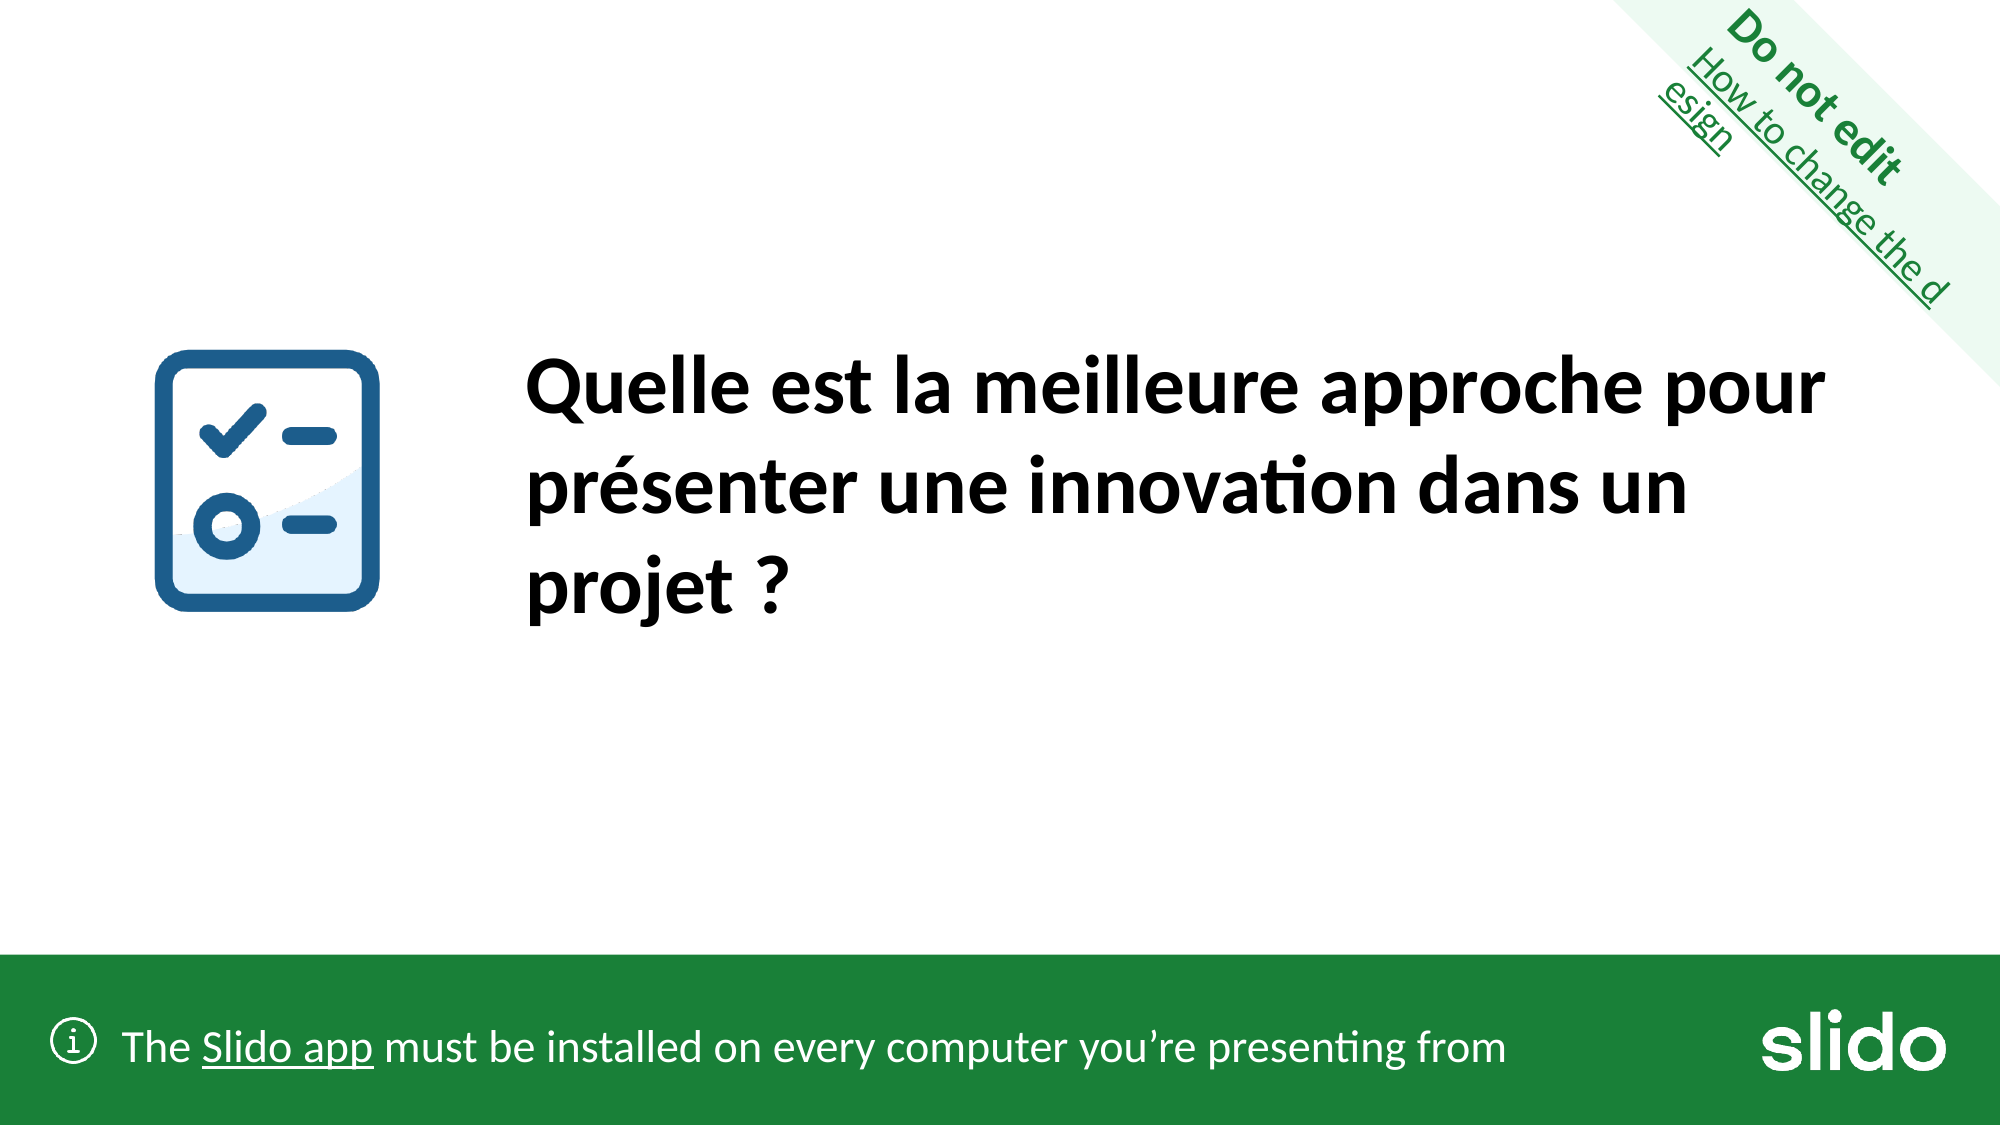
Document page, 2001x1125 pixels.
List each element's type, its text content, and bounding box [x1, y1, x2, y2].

text_box The Slido app must be installed on every computer you’re presenting from [0, 954, 2000, 1125]
picture [48, 1015, 98, 1065]
text_box Do not edit How to change the design [1611, 0, 2000, 389]
picture [72, 285, 462, 675]
text_box Quelle est la meilleure approche pour présenter une innovation dans un projet ? [510, 163, 1904, 798]
picture [1762, 1009, 1946, 1071]
